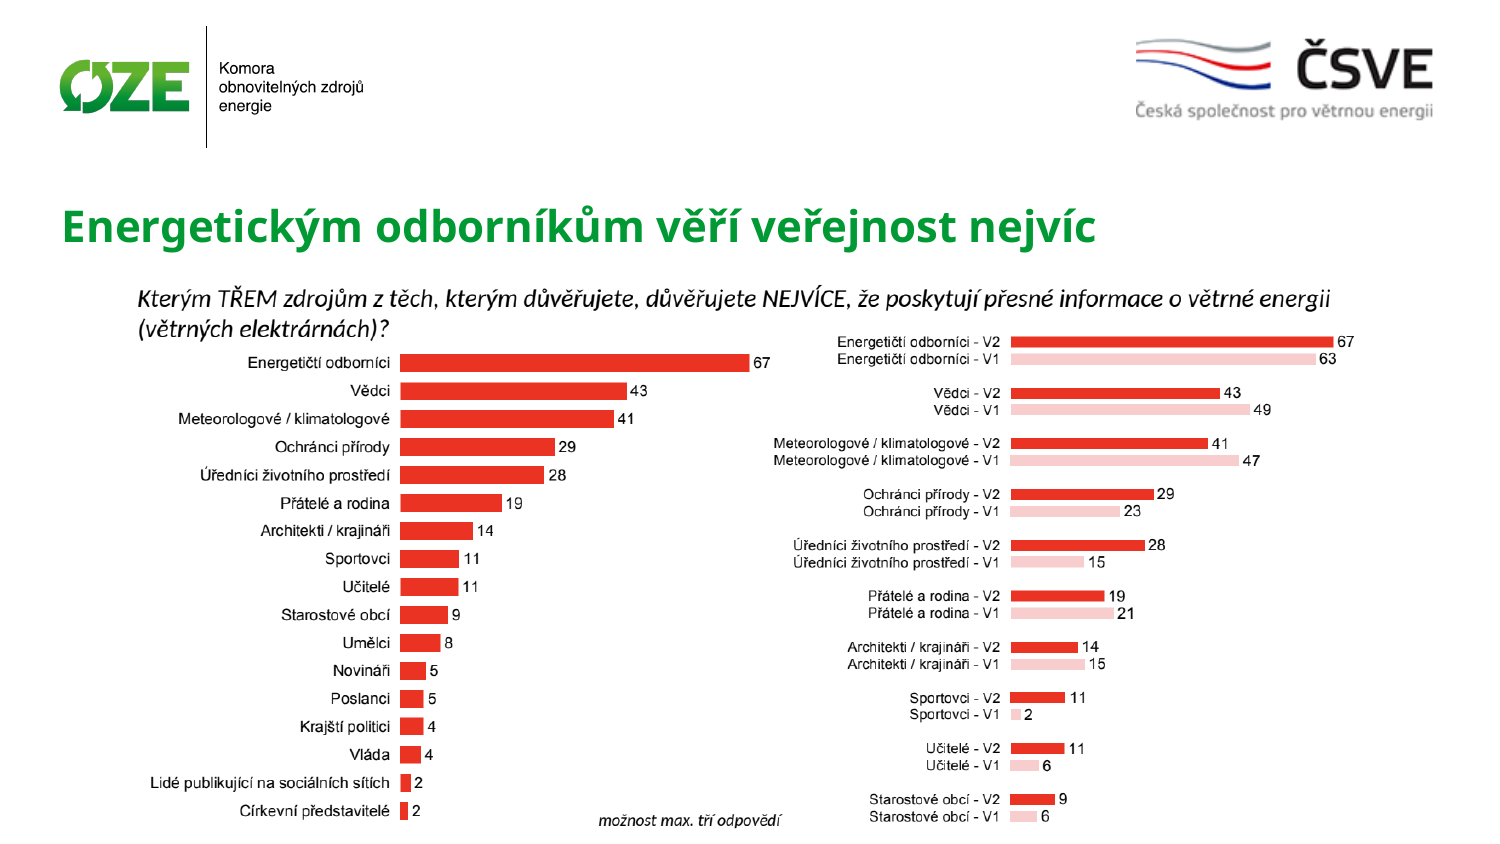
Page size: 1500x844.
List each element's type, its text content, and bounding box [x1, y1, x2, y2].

picture [57, 26, 363, 148]
text_box Energetickým odborníkům věří veřejnost nejvíc [46, 155, 1473, 303]
picture [1136, 36, 1442, 130]
picture [125, 272, 1374, 844]
